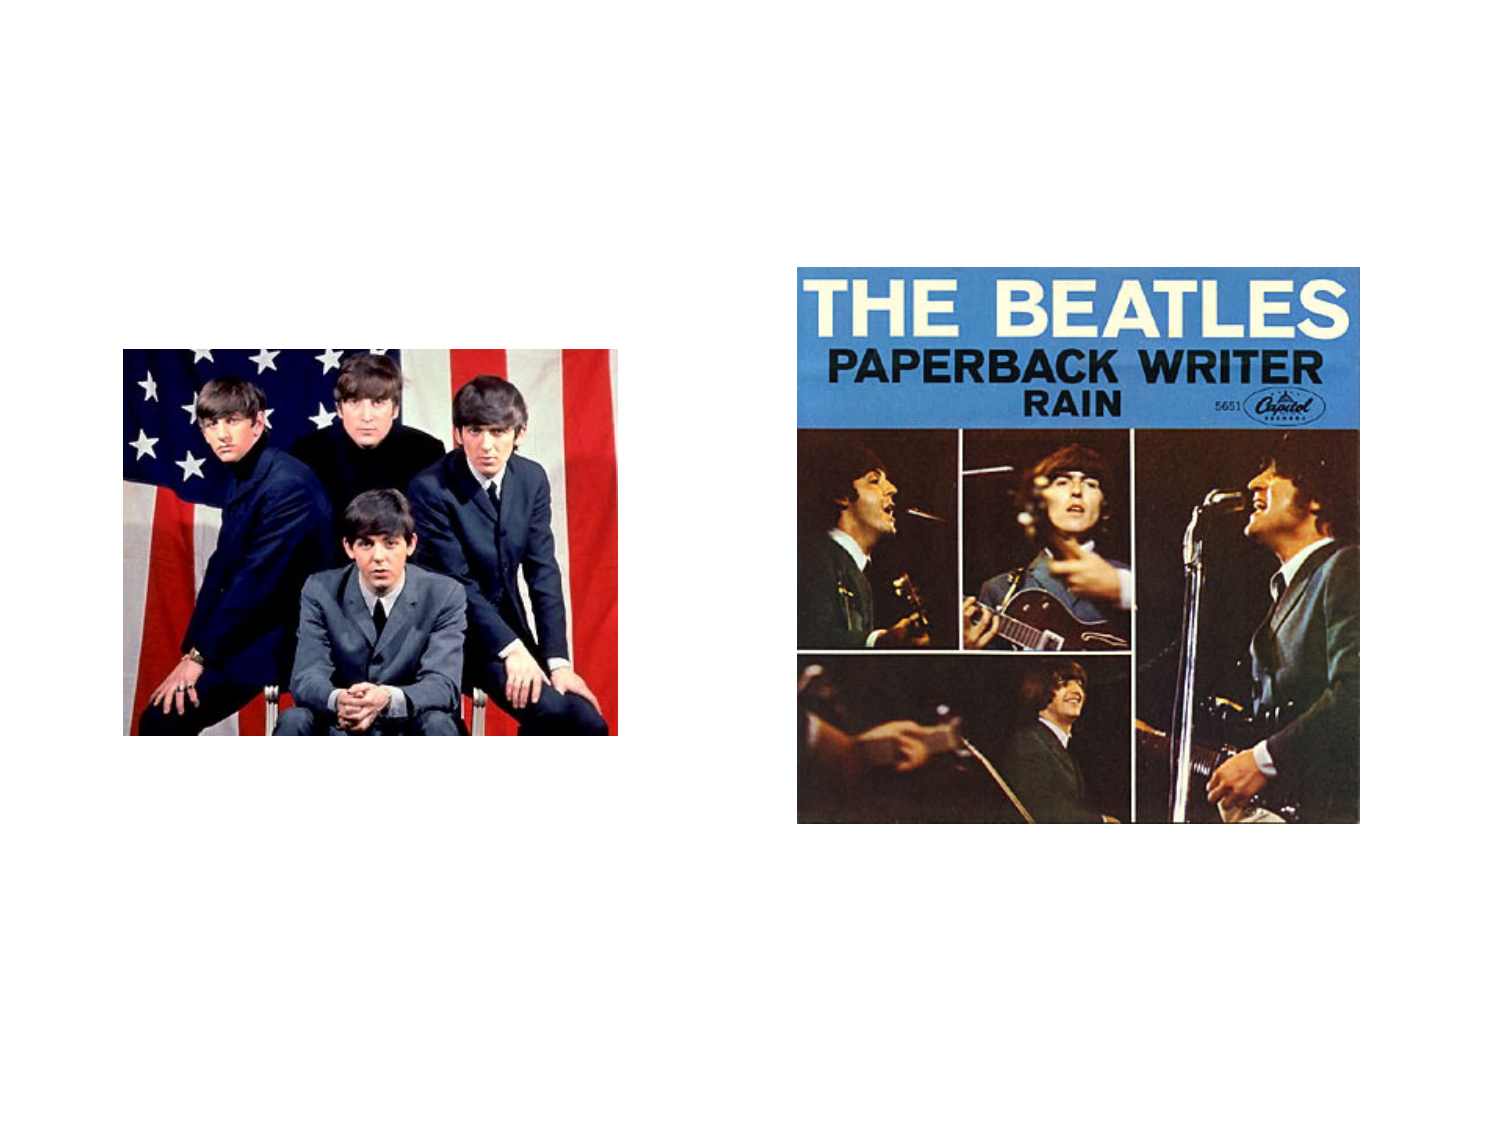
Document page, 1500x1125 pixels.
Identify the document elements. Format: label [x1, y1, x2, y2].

picture [796, 266, 1360, 824]
picture [123, 349, 618, 737]
